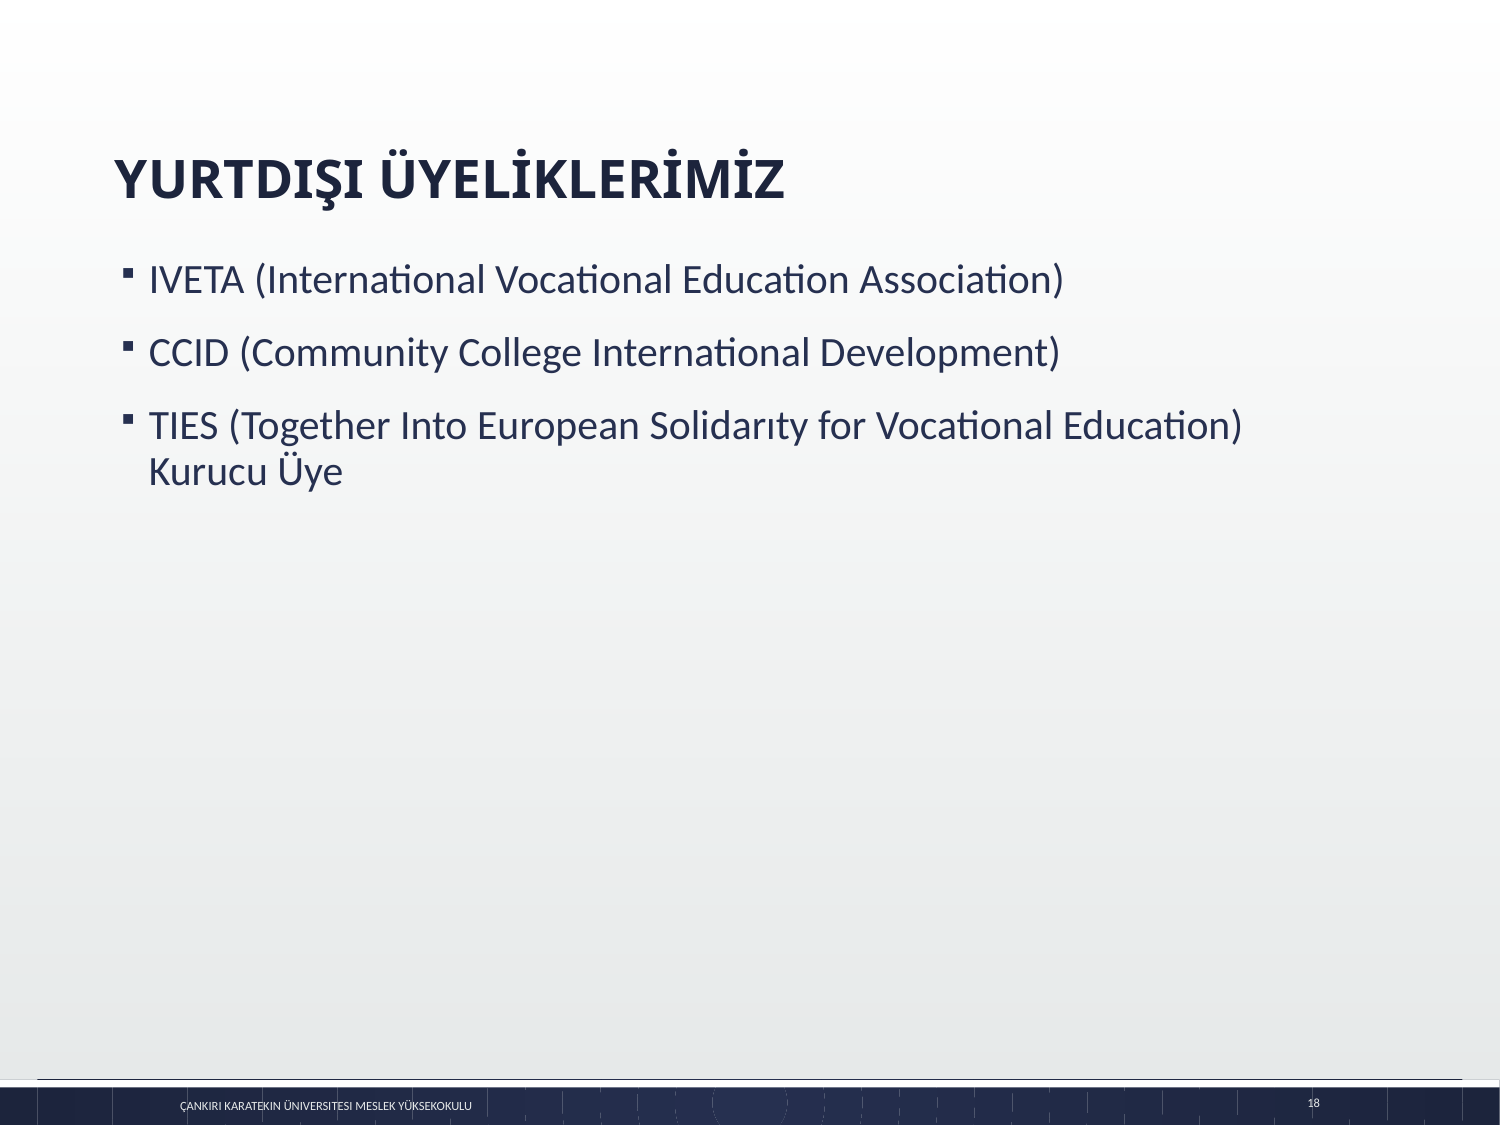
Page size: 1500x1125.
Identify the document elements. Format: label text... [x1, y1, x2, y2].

title YURTDIŞI ÜYELİKLERİMİZ [99, 76, 1388, 219]
slide_number 18 [1256, 1083, 1336, 1122]
footer Çankırı Karatekin Üniversitesi Meslek Yüksekokulu [165, 1086, 1046, 1125]
list IVETA (International Vocational Education Association) CCID (Community College International Development) TIES (Together Into European Solidarıty for Vocational Education) Kurucu Üye [99, 249, 1388, 990]
